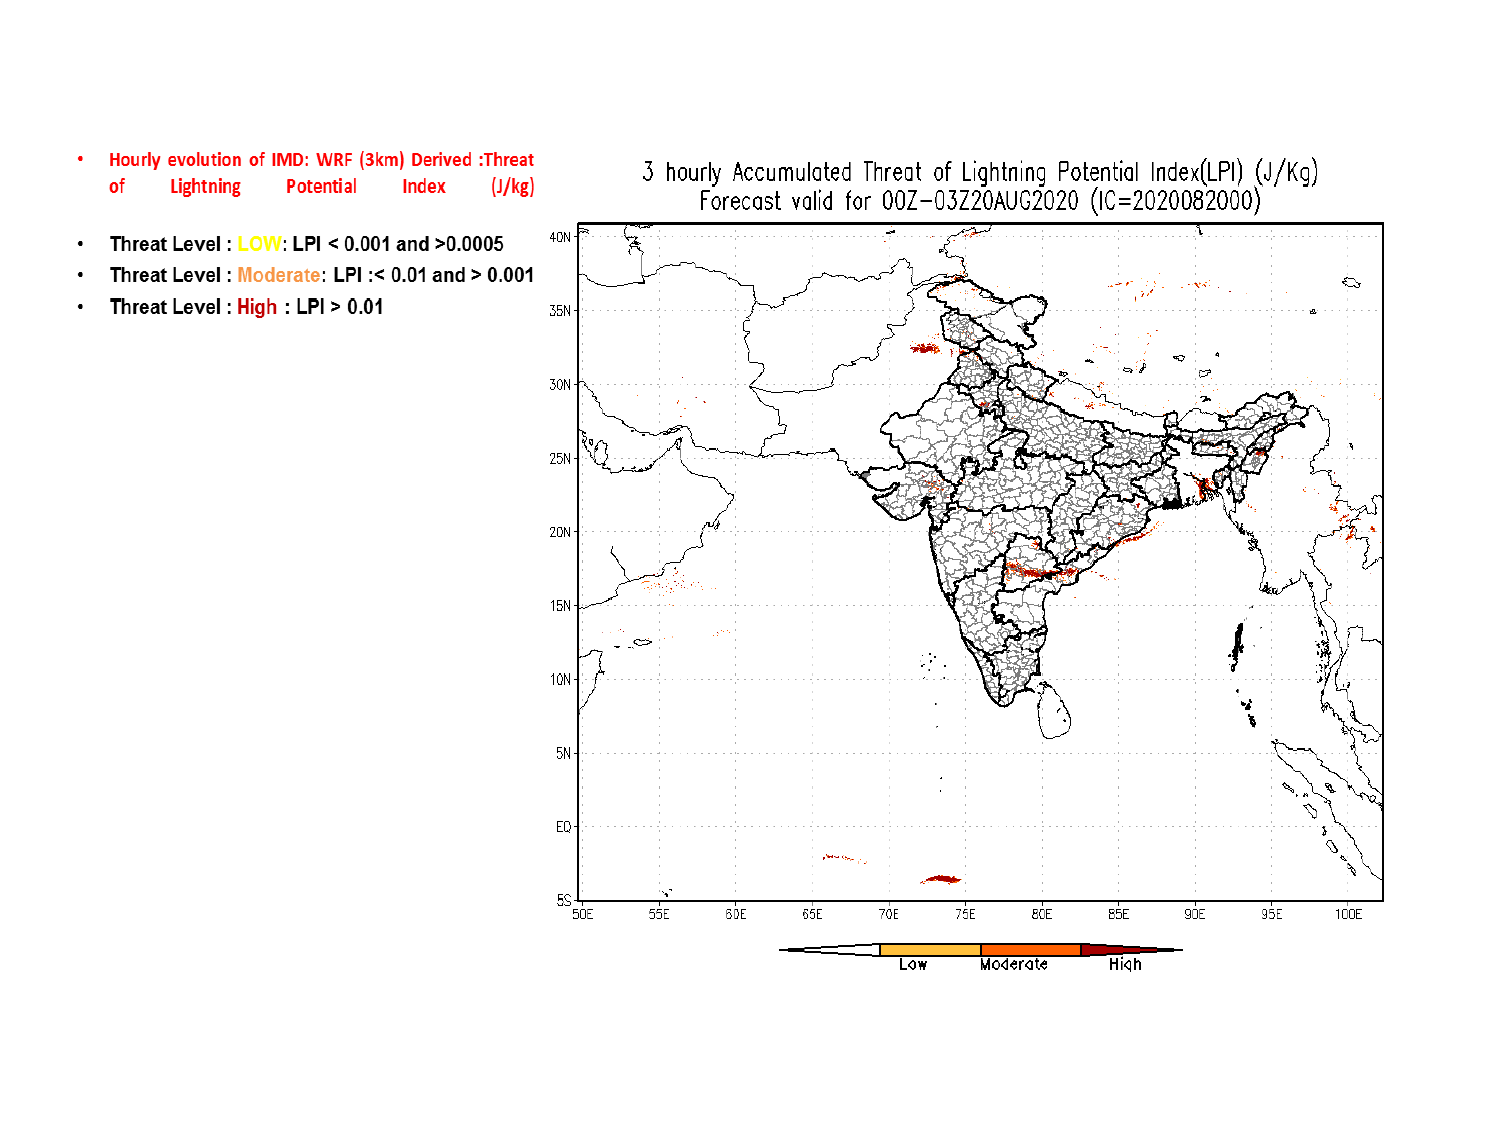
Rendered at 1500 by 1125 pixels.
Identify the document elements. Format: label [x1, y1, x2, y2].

picture [74, 149, 1426, 976]
